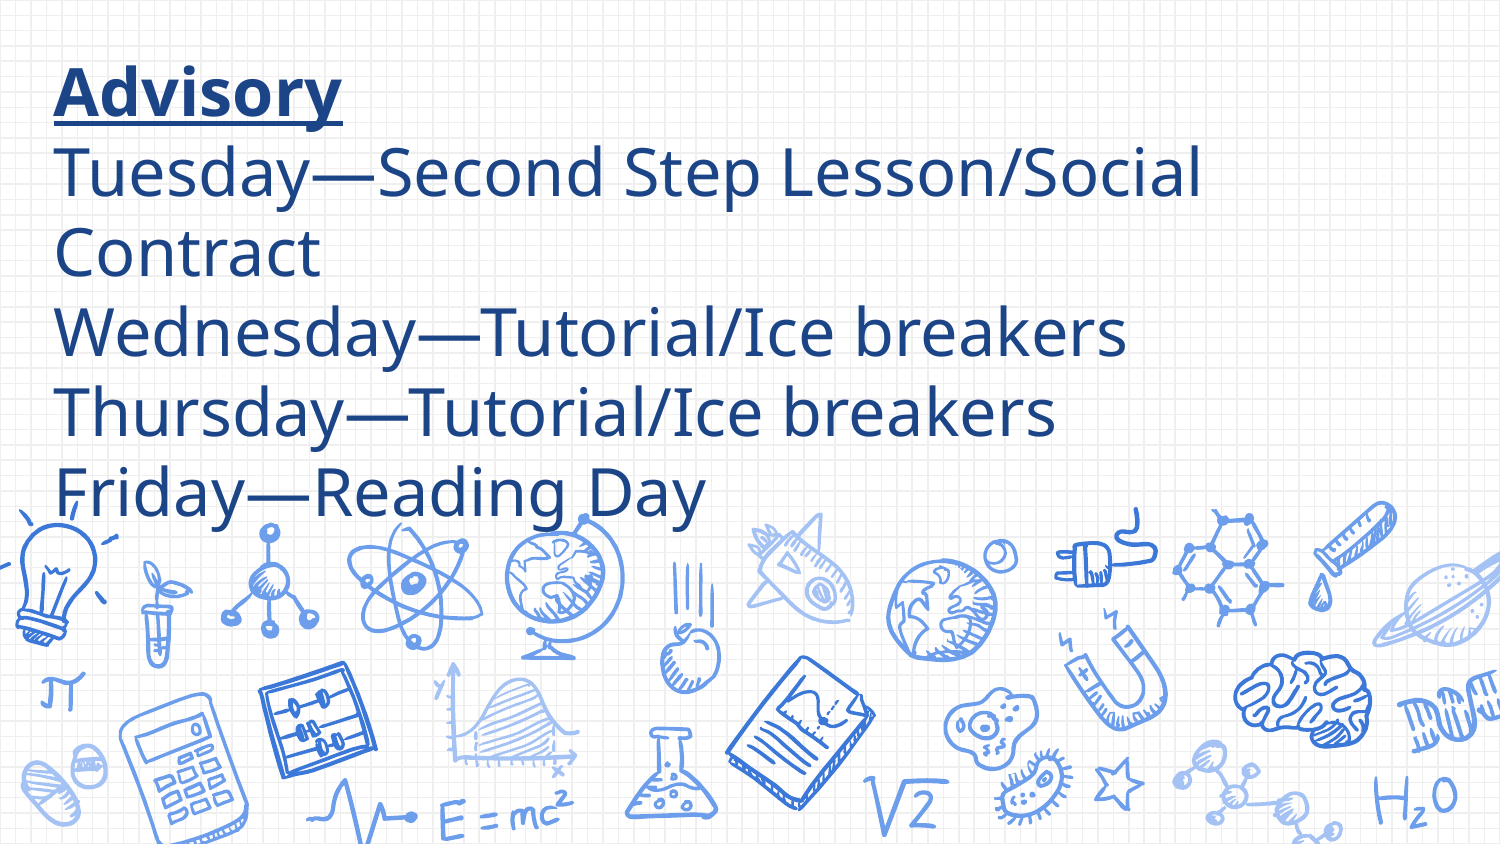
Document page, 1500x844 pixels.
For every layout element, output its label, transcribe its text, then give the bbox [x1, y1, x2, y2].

title Advisory Tuesday—Second Step Lesson/Social Contract Wednesday—Tutorial/Ice breakers Thursday—Tutorial/Ice breakers Friday—Reading Day [38, 35, 1477, 544]
